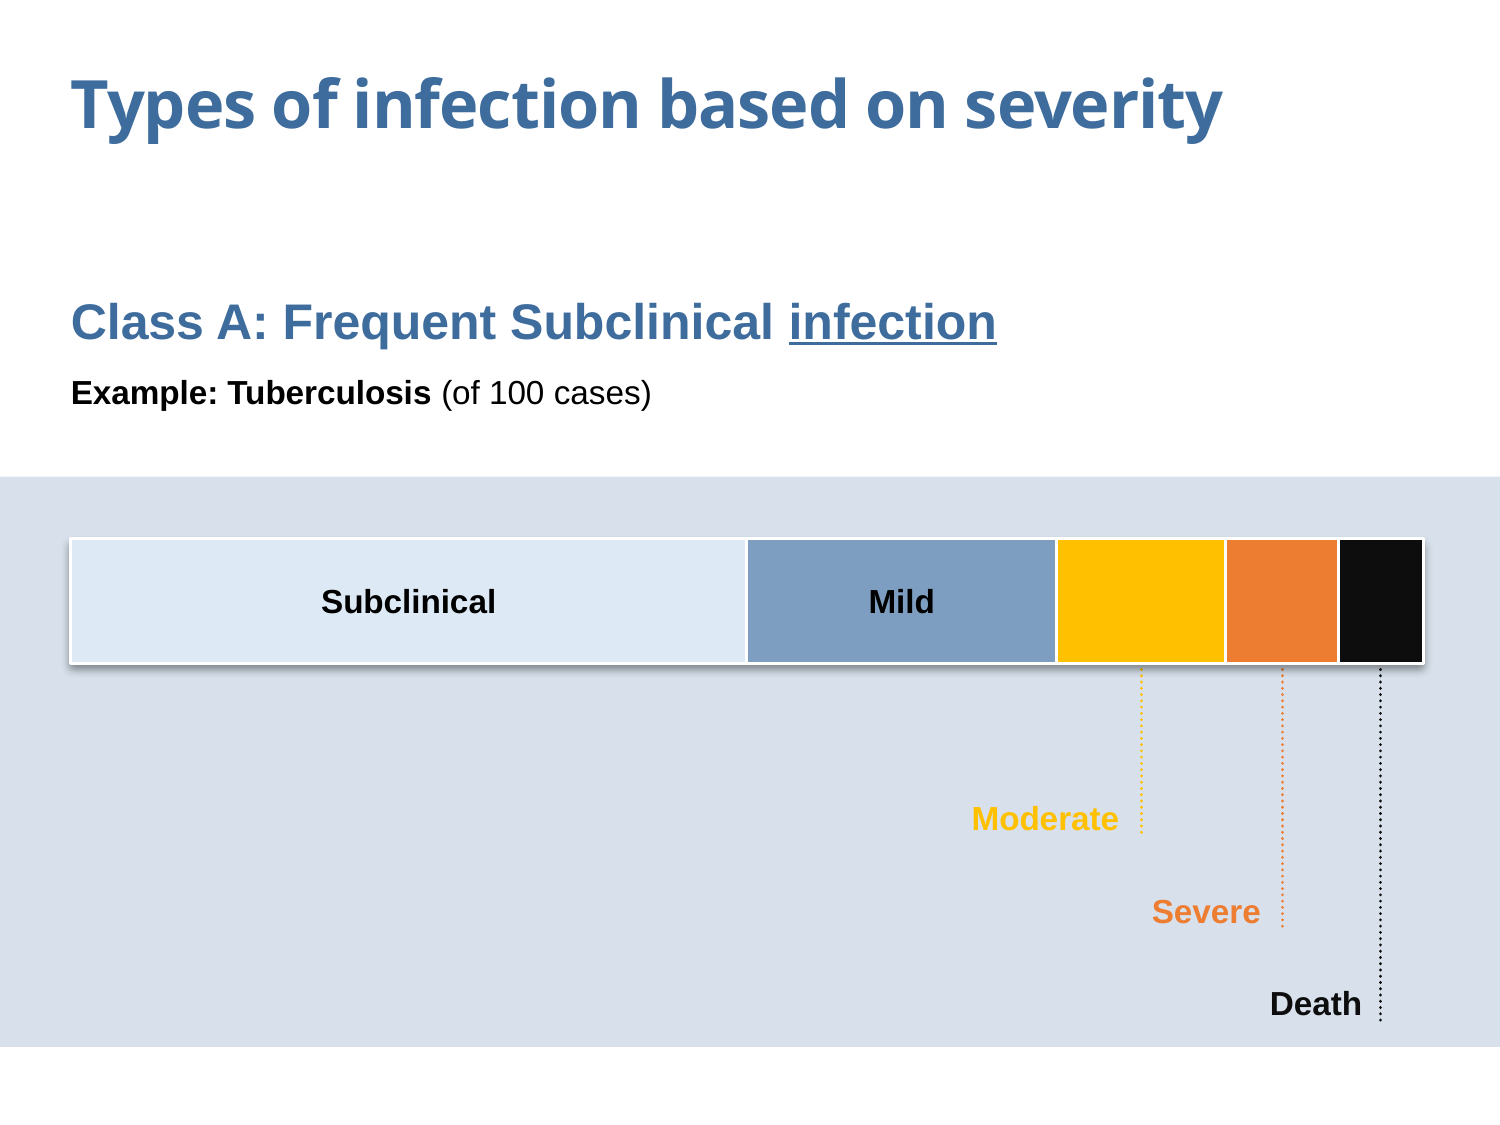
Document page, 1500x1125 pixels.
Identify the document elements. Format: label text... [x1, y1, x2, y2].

text_box Subclinical [70, 580, 746, 621]
text_box Moderate [909, 796, 1120, 837]
text_box Class A: Frequent Subclinical infection [70, 289, 1125, 350]
text_box [69, 536, 745, 665]
text_box Severe [1101, 889, 1262, 930]
text_box Types of infection based on severity [70, 62, 1354, 143]
text_box Example: Tuberculosis (of 100 cases) [70, 371, 1040, 412]
text_box [745, 621, 1055, 665]
text_box Mild [746, 580, 1057, 621]
text_box [0, 475, 1500, 1049]
text_box [1224, 536, 1337, 665]
text_box [745, 536, 1055, 580]
text_box [1337, 536, 1425, 665]
text_box [1055, 536, 1224, 665]
text_box Death [1202, 982, 1363, 1023]
